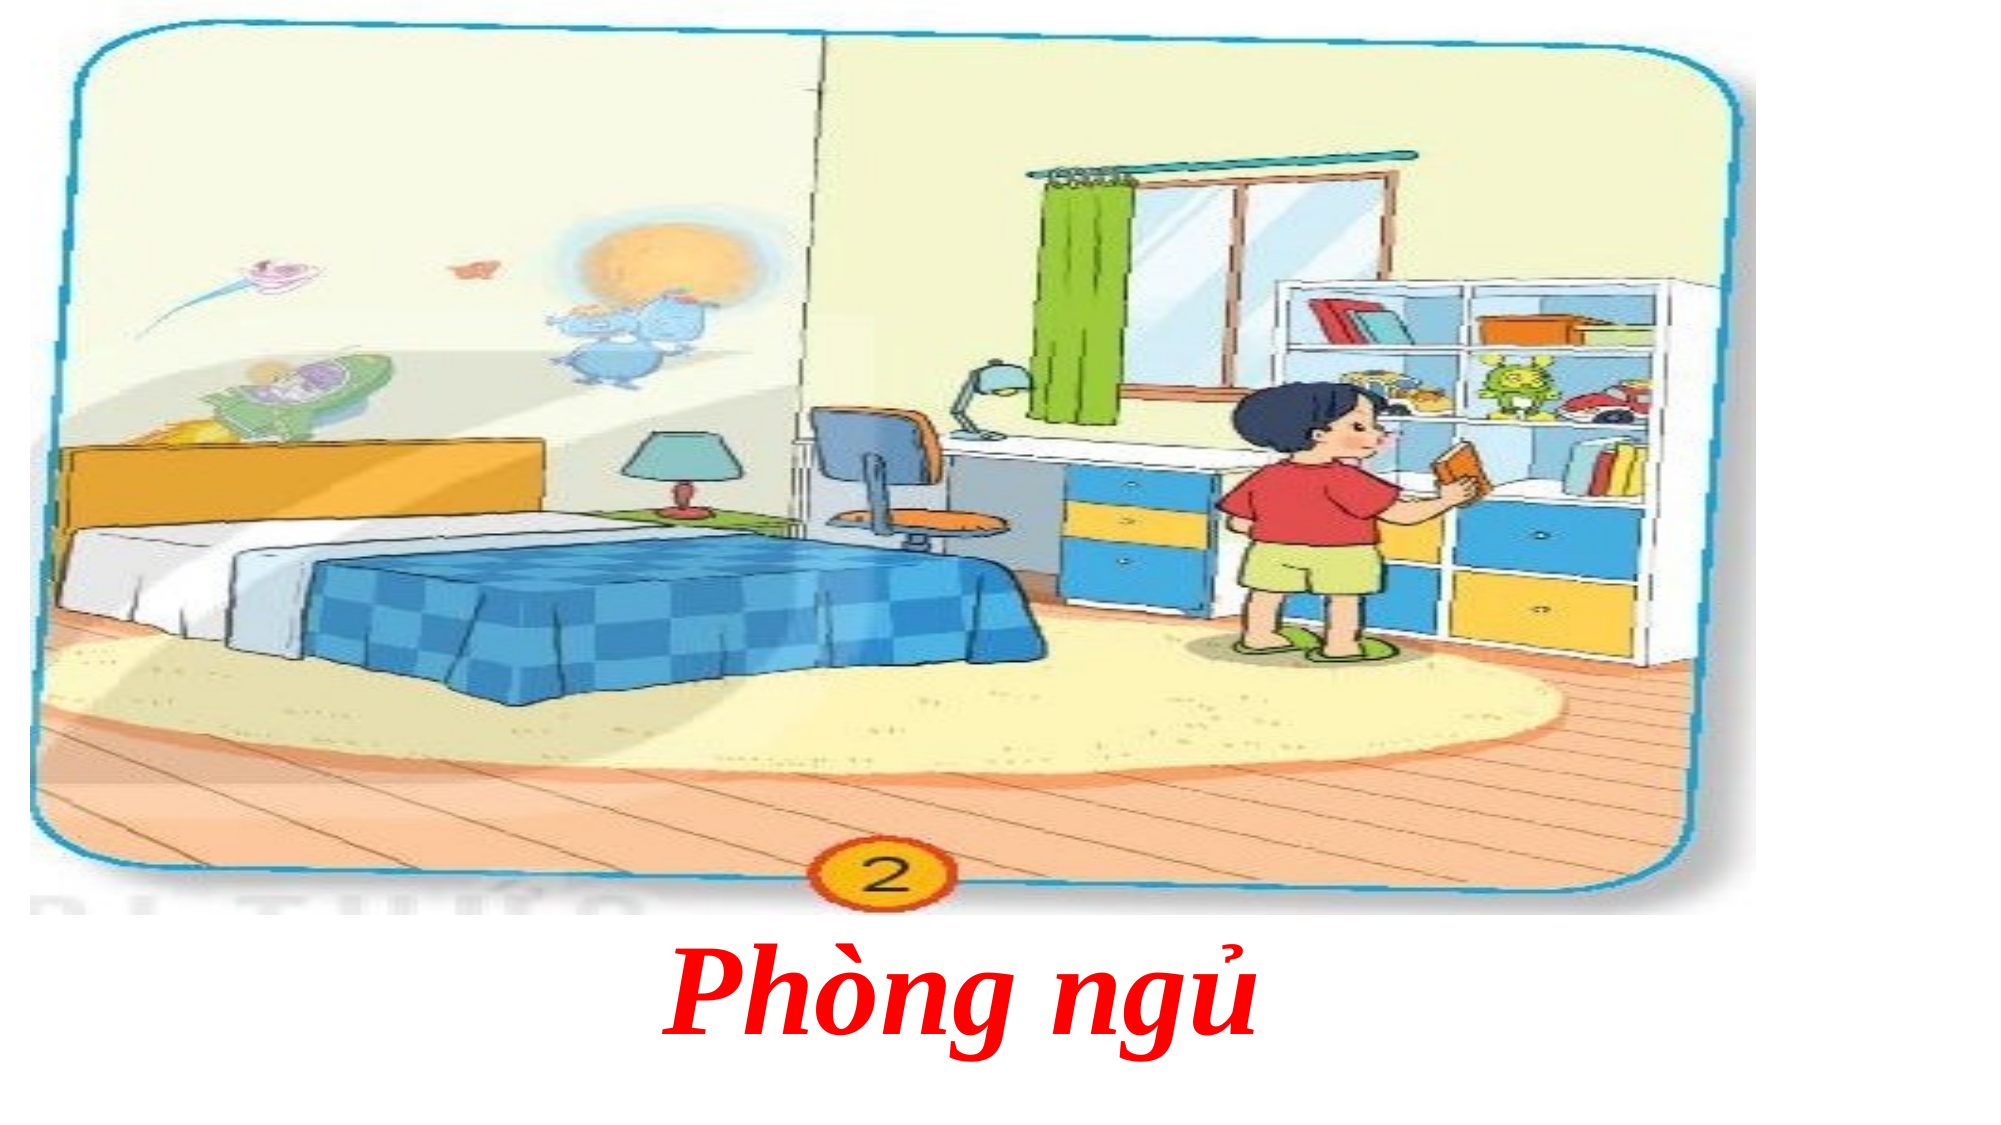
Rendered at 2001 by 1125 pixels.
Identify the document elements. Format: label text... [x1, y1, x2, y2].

picture [30, 0, 1756, 915]
title Phòng ngủ [99, 914, 1825, 1071]
